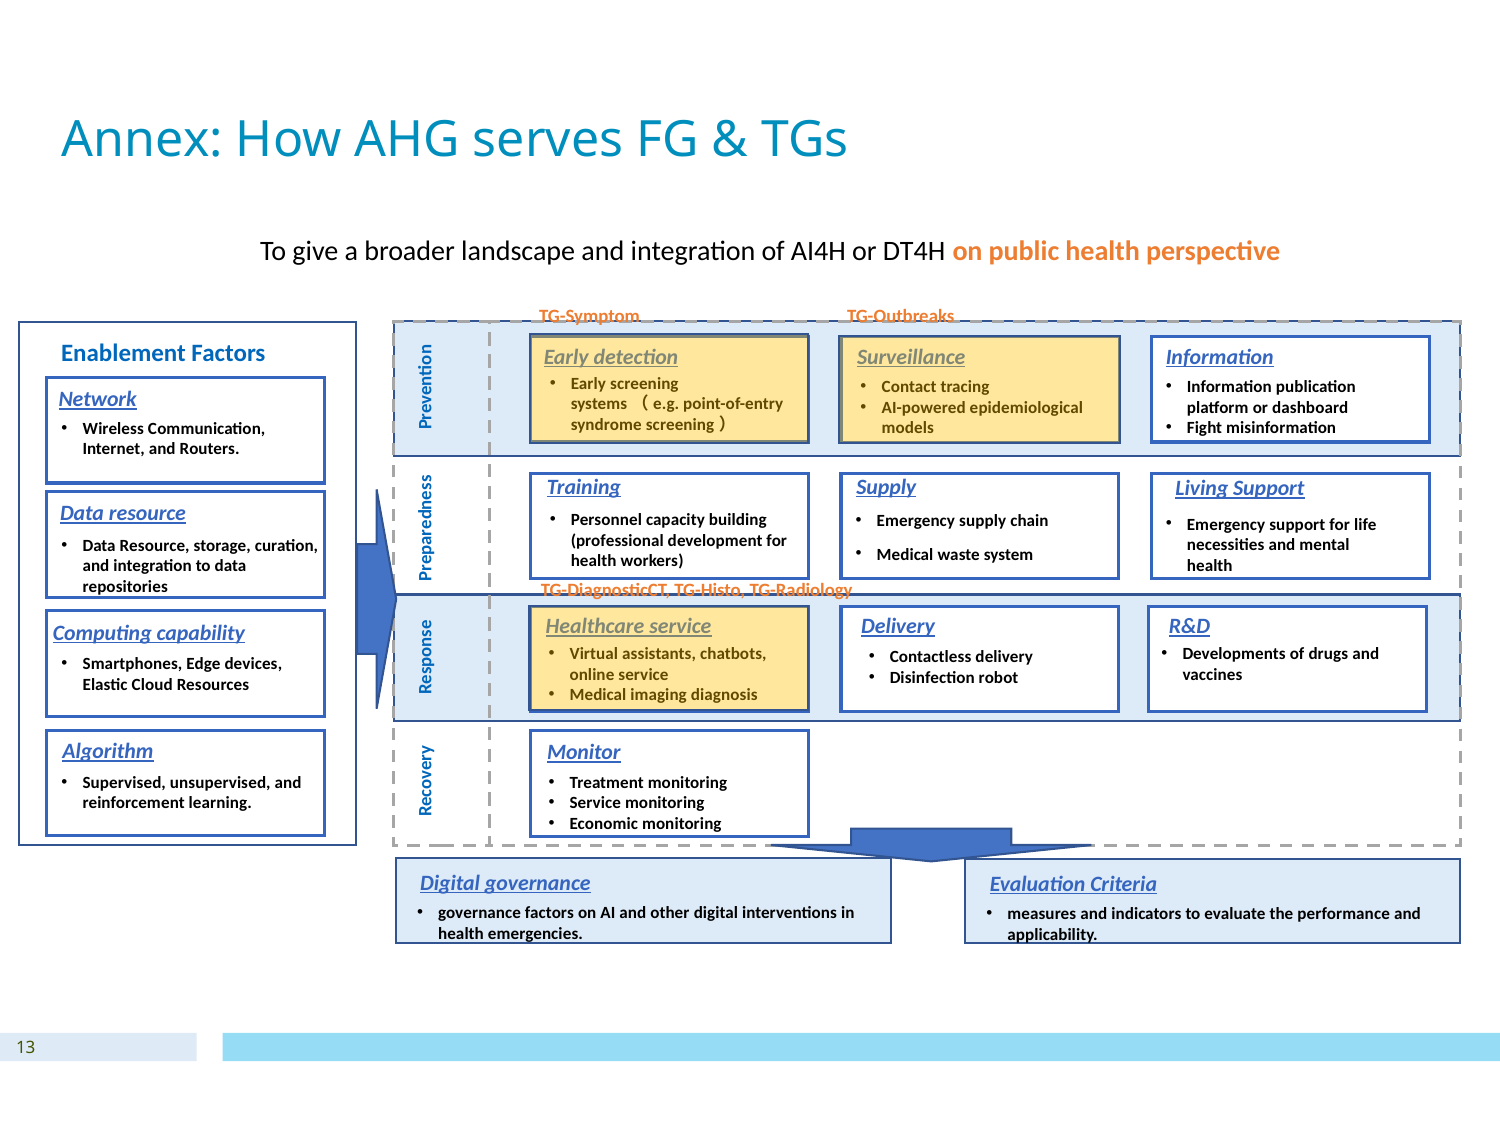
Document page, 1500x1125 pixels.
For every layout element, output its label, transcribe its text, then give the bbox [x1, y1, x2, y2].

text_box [18, 321, 1461, 952]
text_box Annex: How AHG serves FG & TGs [50, 99, 1204, 172]
text_box To give a broader landscape and integration of AI4H or DT4H on public health perspective [245, 224, 1296, 273]
text_box [222, 1032, 1500, 1062]
text_box TG-Symptom [524, 296, 655, 321]
text_box [0, 1032, 198, 1062]
text_box TG-Outbreaks [832, 296, 970, 321]
slide_number 13 [0, 1034, 51, 1063]
